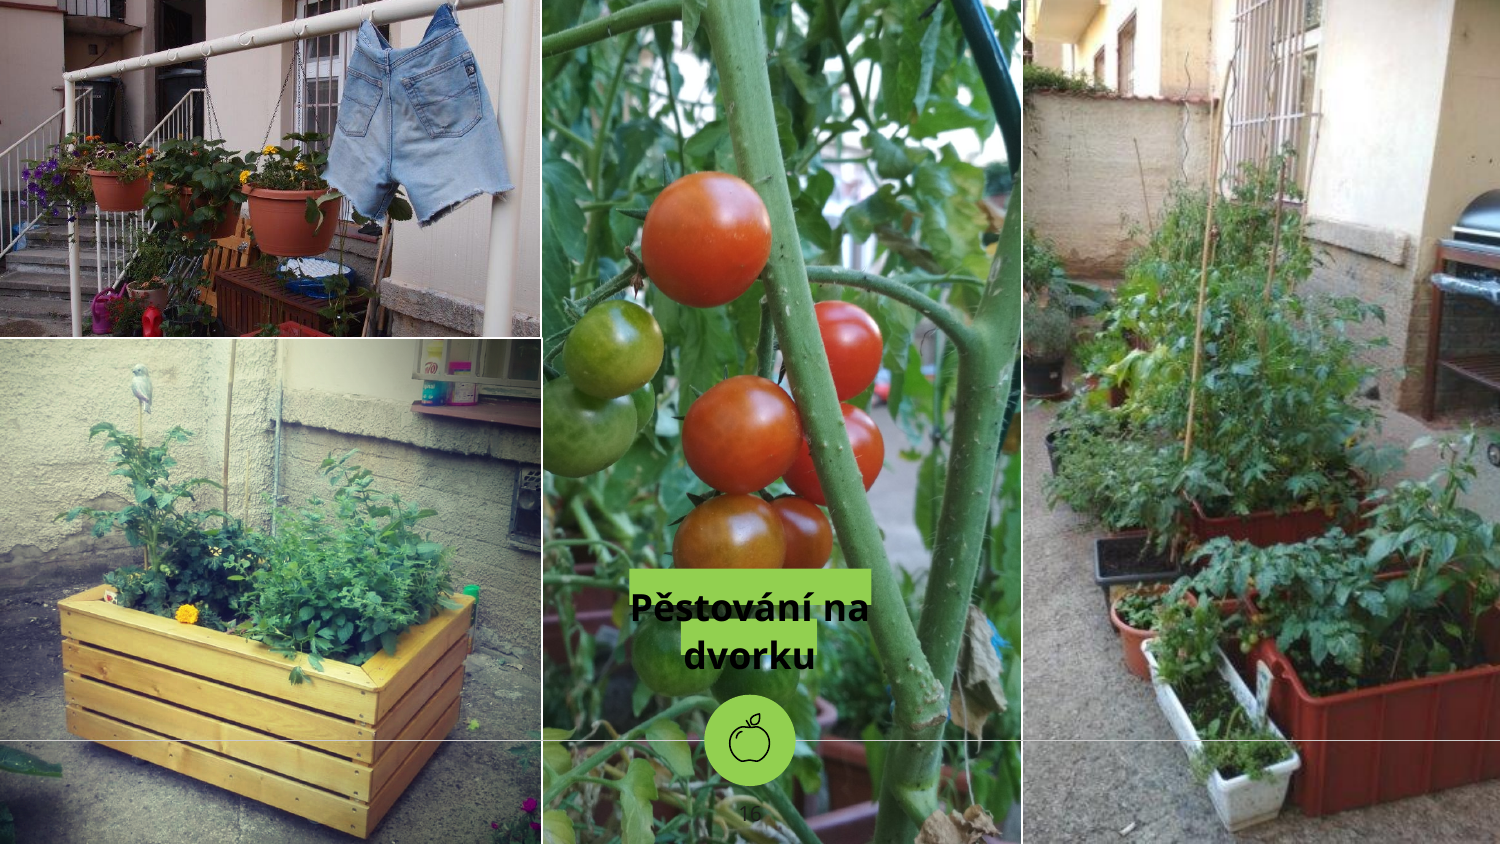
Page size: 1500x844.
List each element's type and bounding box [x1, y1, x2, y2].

picture [0, 0, 1500, 740]
text_box [729, 713, 770, 762]
picture [0, 741, 1500, 844]
